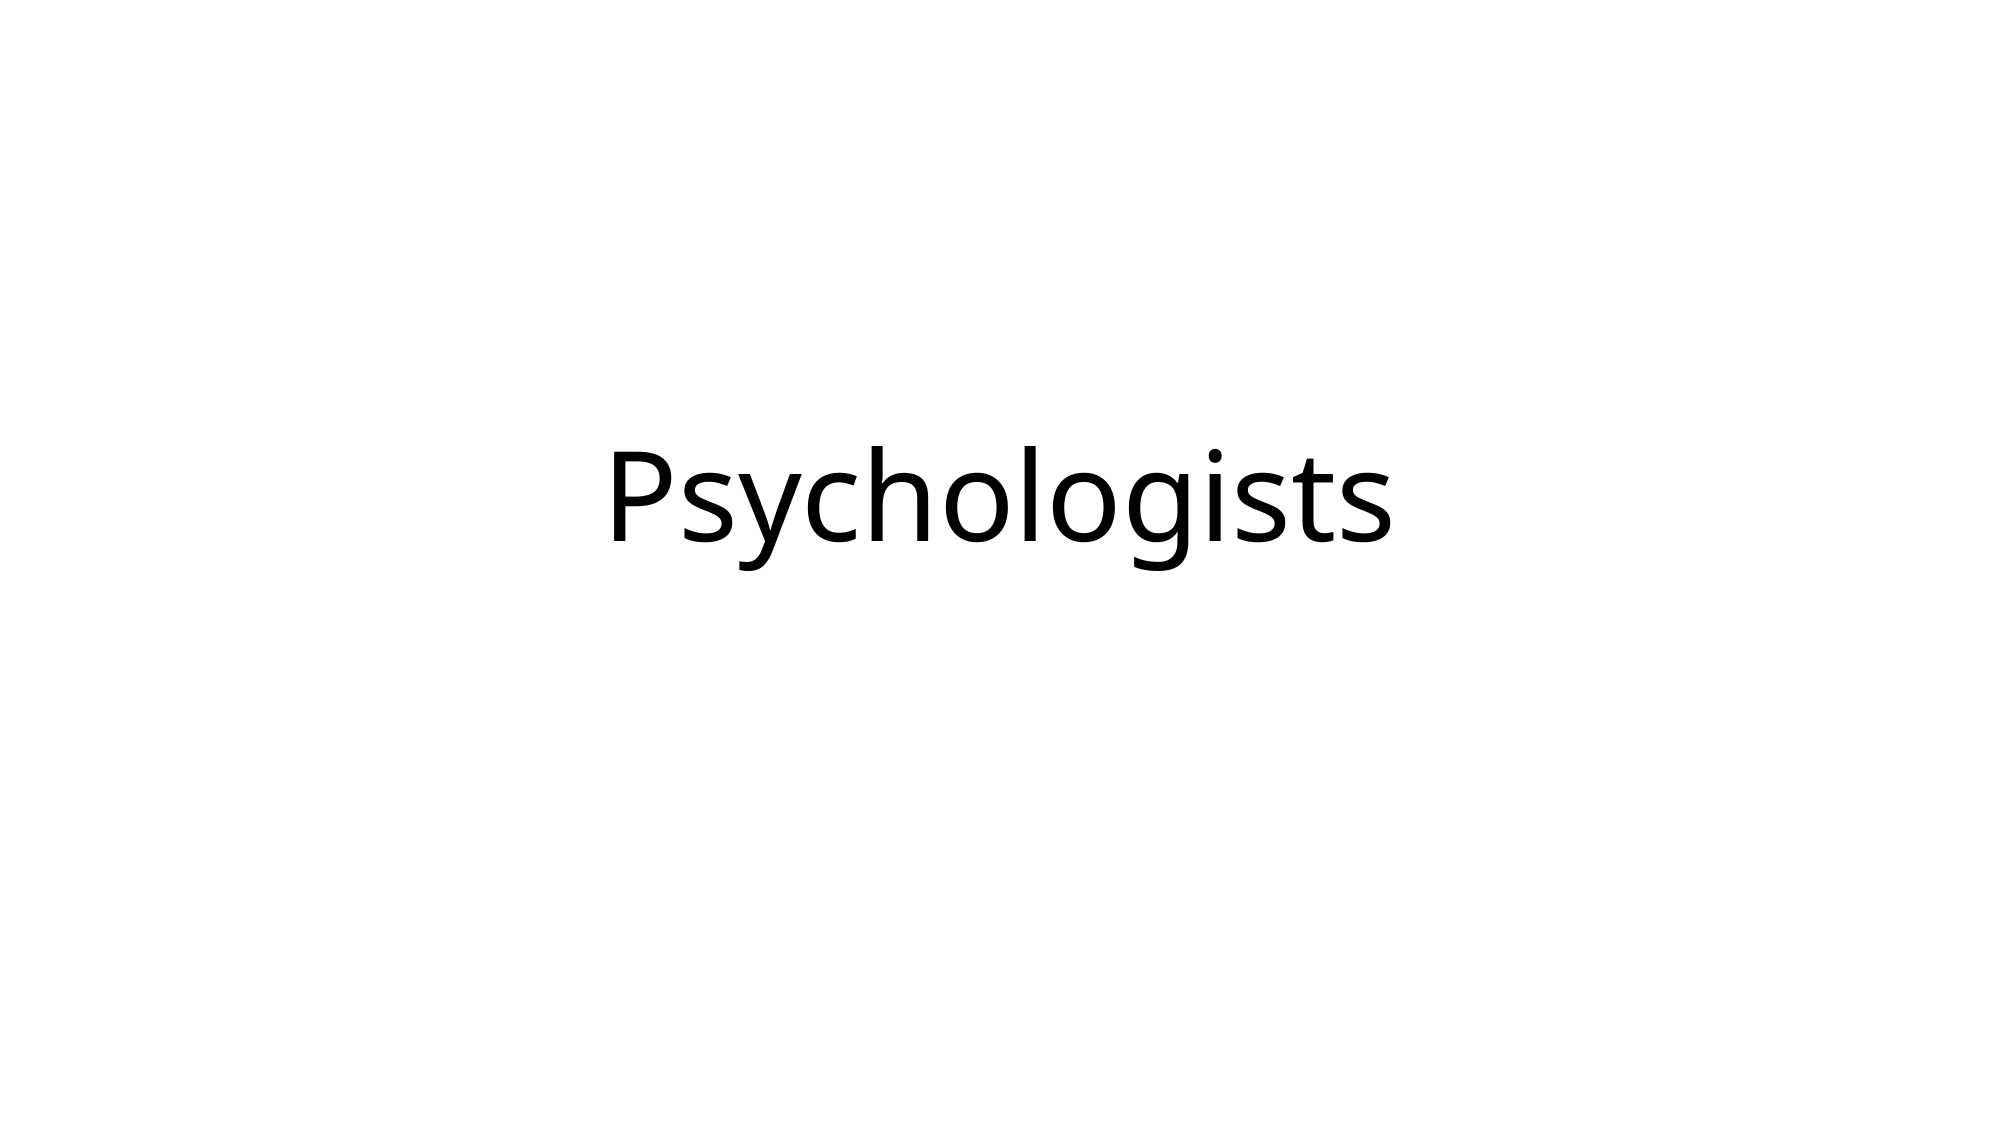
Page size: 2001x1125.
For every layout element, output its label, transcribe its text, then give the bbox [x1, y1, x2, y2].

title Psychologists [249, 184, 1750, 576]
